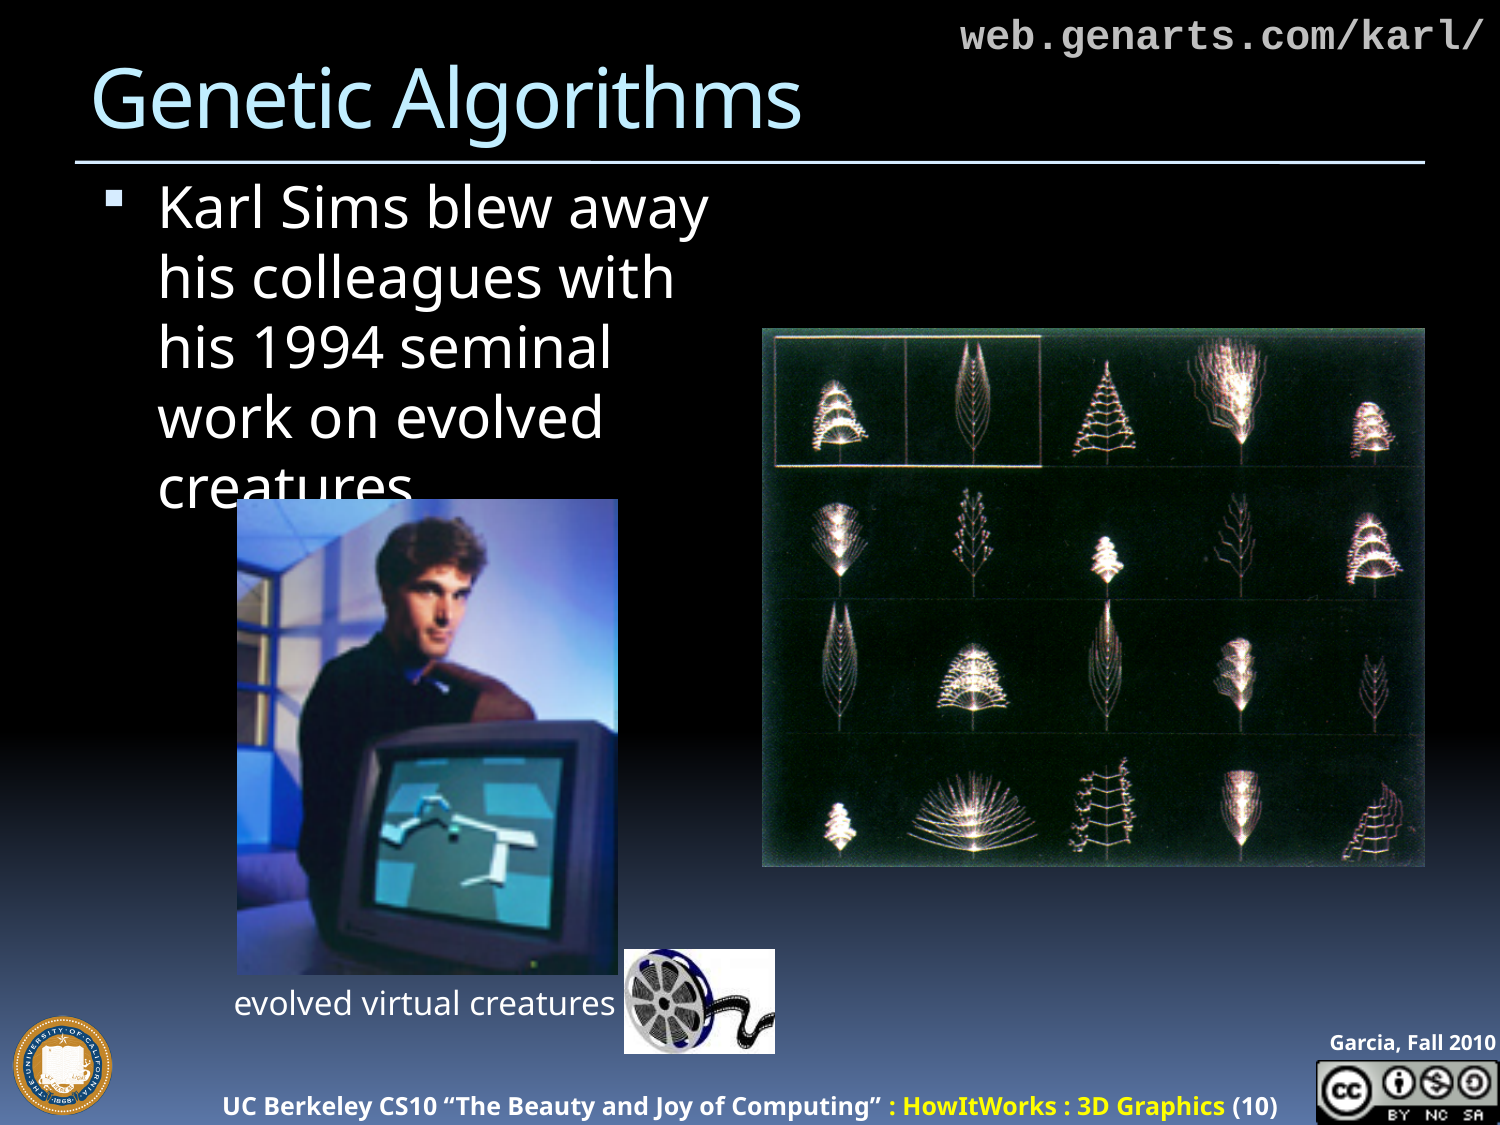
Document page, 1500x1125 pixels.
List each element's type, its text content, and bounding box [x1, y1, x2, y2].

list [761, 162, 1426, 1034]
text_box evolved virtual creatures [212, 974, 616, 1030]
list Karl Sims blew away his colleagues with his 1994 seminal work on evolved creatures [74, 162, 738, 1034]
picture [1316, 1060, 1500, 1125]
picture [12, 1015, 113, 1116]
picture [624, 949, 776, 1054]
title Genetic Algorithms [75, 65, 1425, 163]
picture [236, 499, 618, 976]
text_box web.genarts.com/karl/ [0, 0, 1500, 65]
